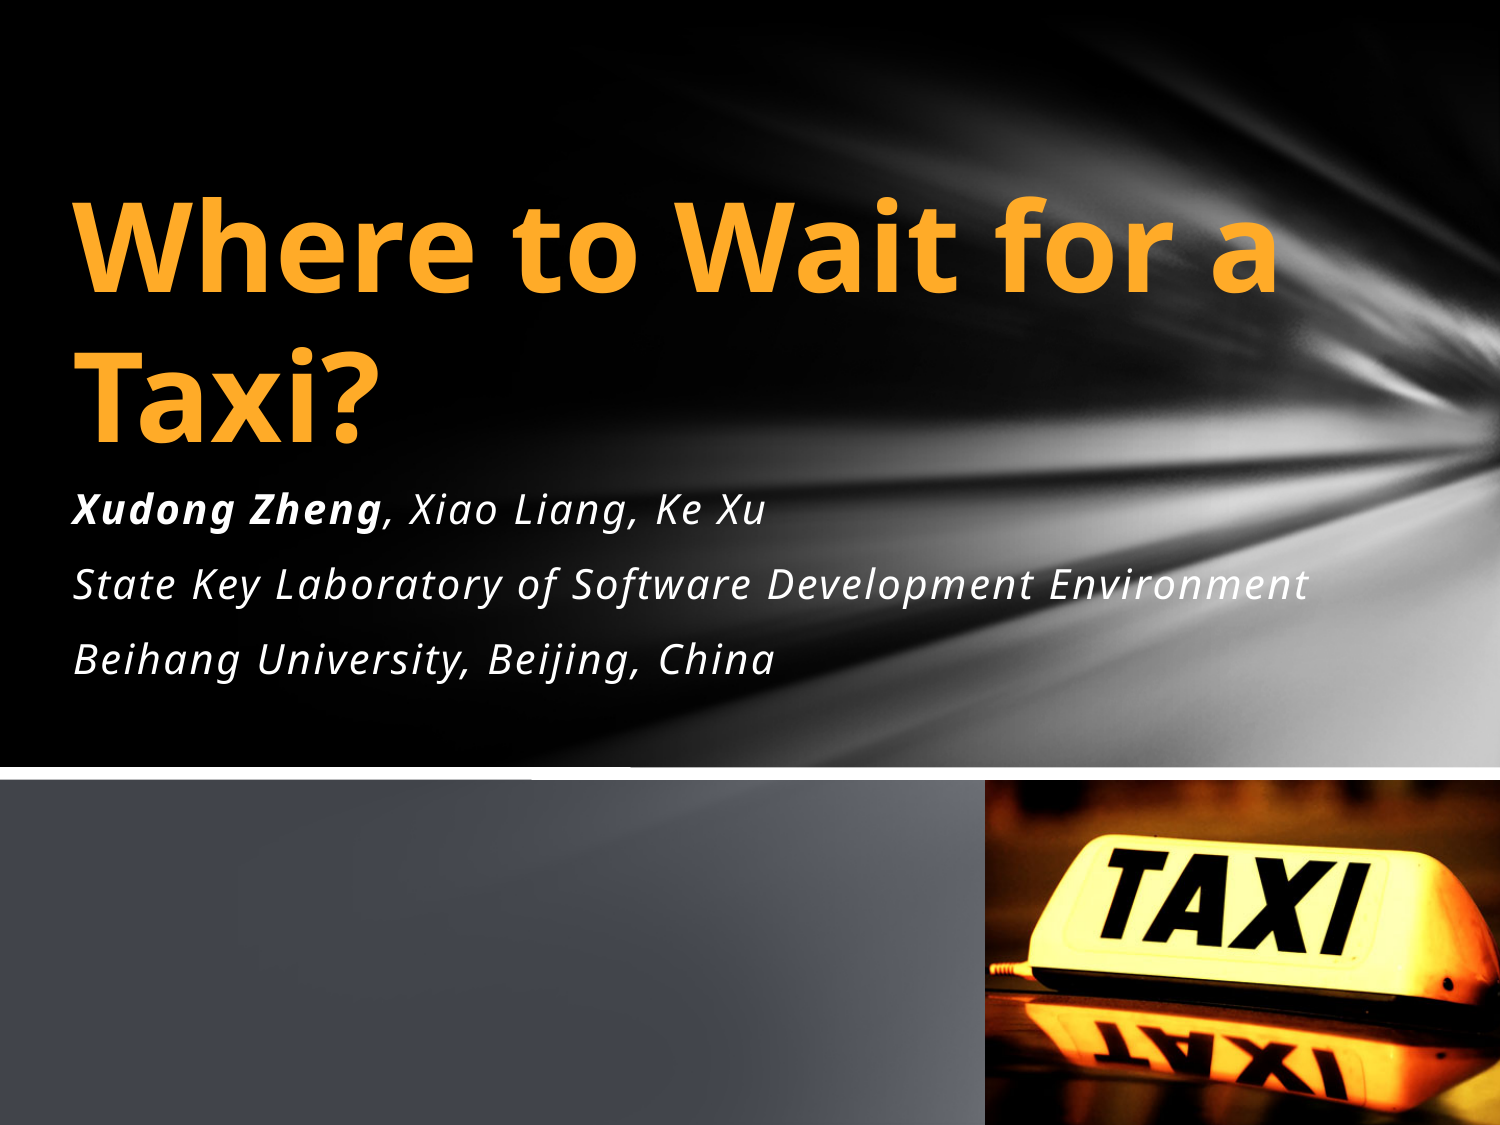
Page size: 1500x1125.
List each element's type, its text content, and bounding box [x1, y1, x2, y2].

subtitle Xudong Zheng, Xiao Liang, Ke Xu State Key Laboratory of Software Development Environment Beihang University, Beijing, China [57, 475, 1341, 700]
title Where to Wait for a Taxi? [57, 75, 1376, 475]
picture [985, 780, 1500, 1125]
